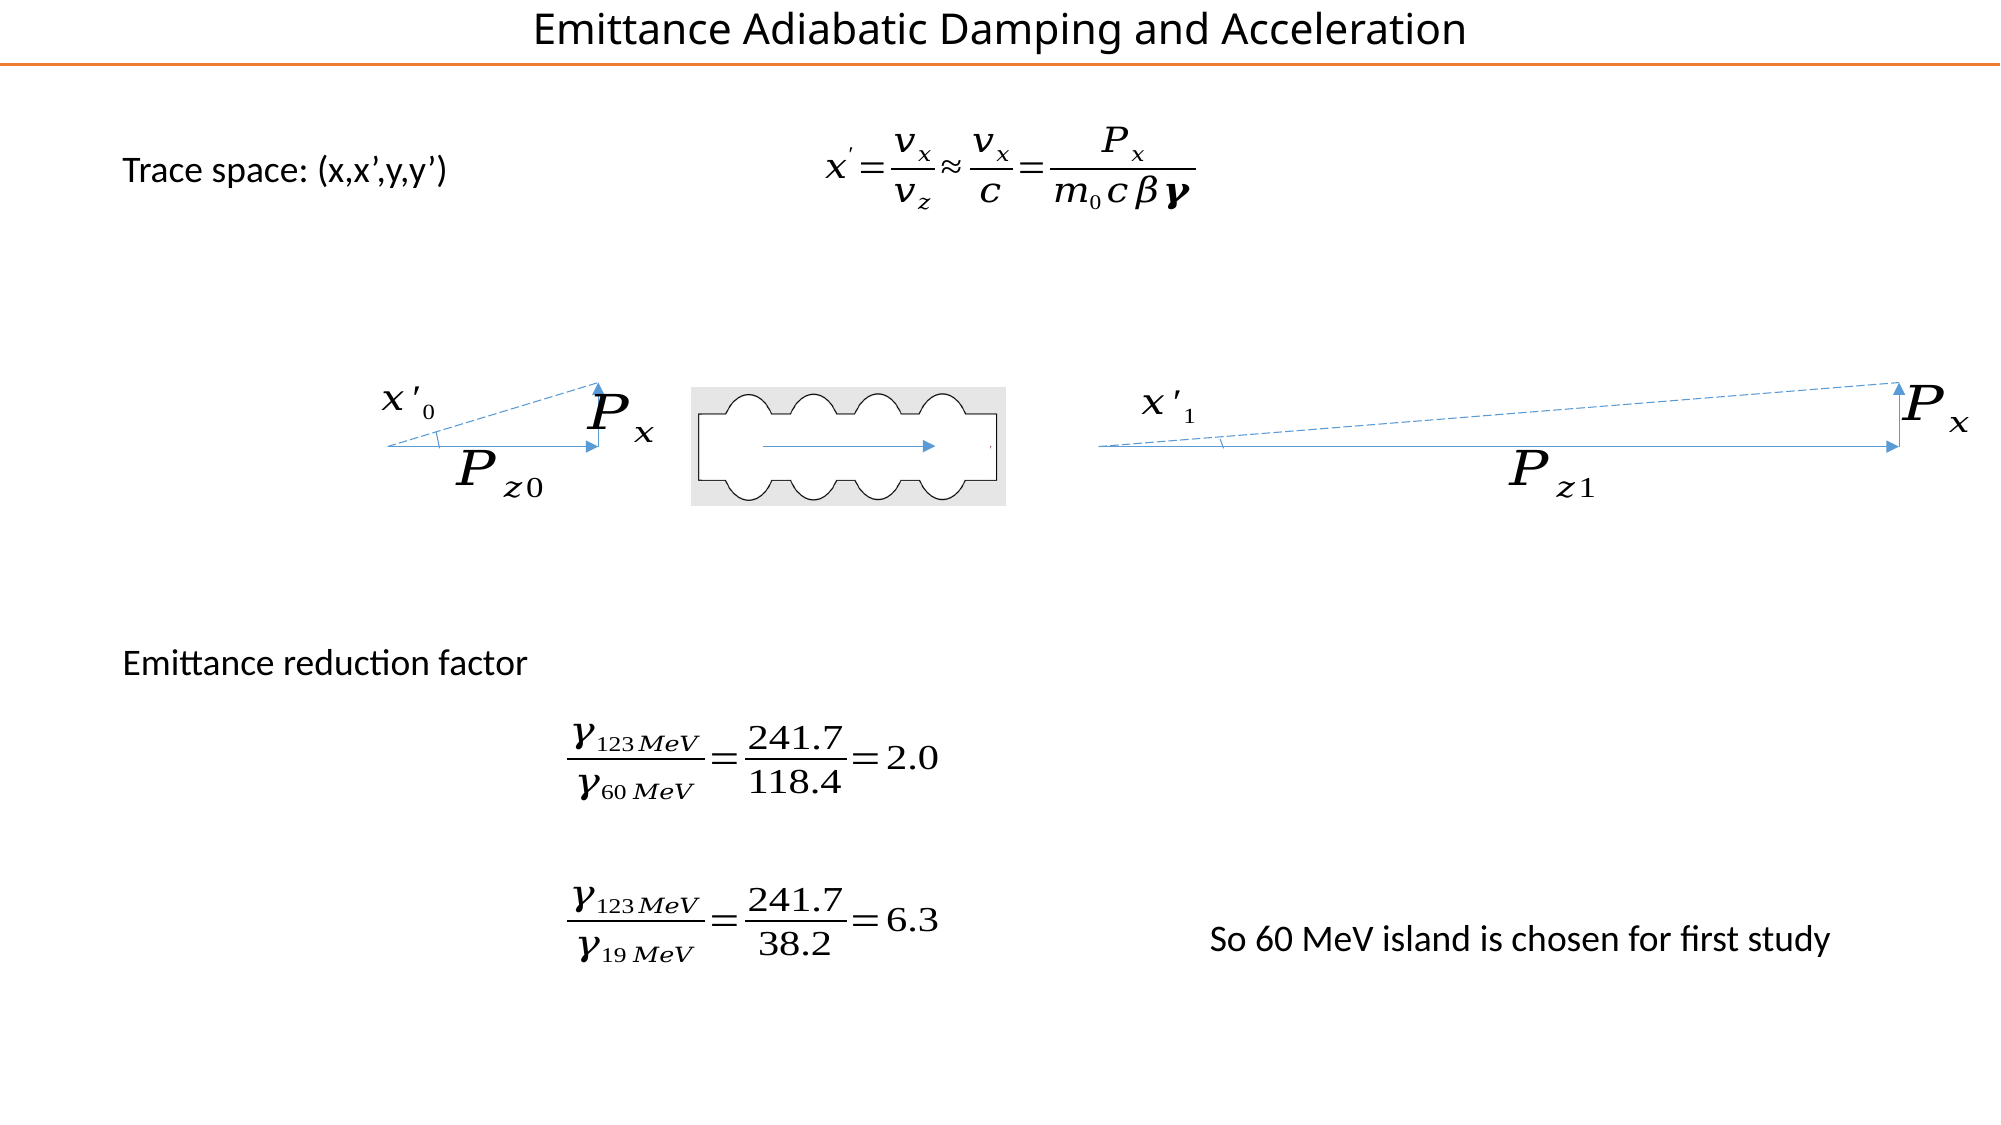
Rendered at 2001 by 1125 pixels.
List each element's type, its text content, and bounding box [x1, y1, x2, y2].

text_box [378, 378, 1973, 506]
title Emittance Adiabatic Damping and Acceleration [0, 0, 2000, 62]
text_box Trace space: (x,x’,y,y’) [107, 138, 1022, 198]
text_box So 60 MeV island is chosen for first study [1195, 906, 1884, 967]
text_box Emittance reduction factor [107, 631, 550, 691]
